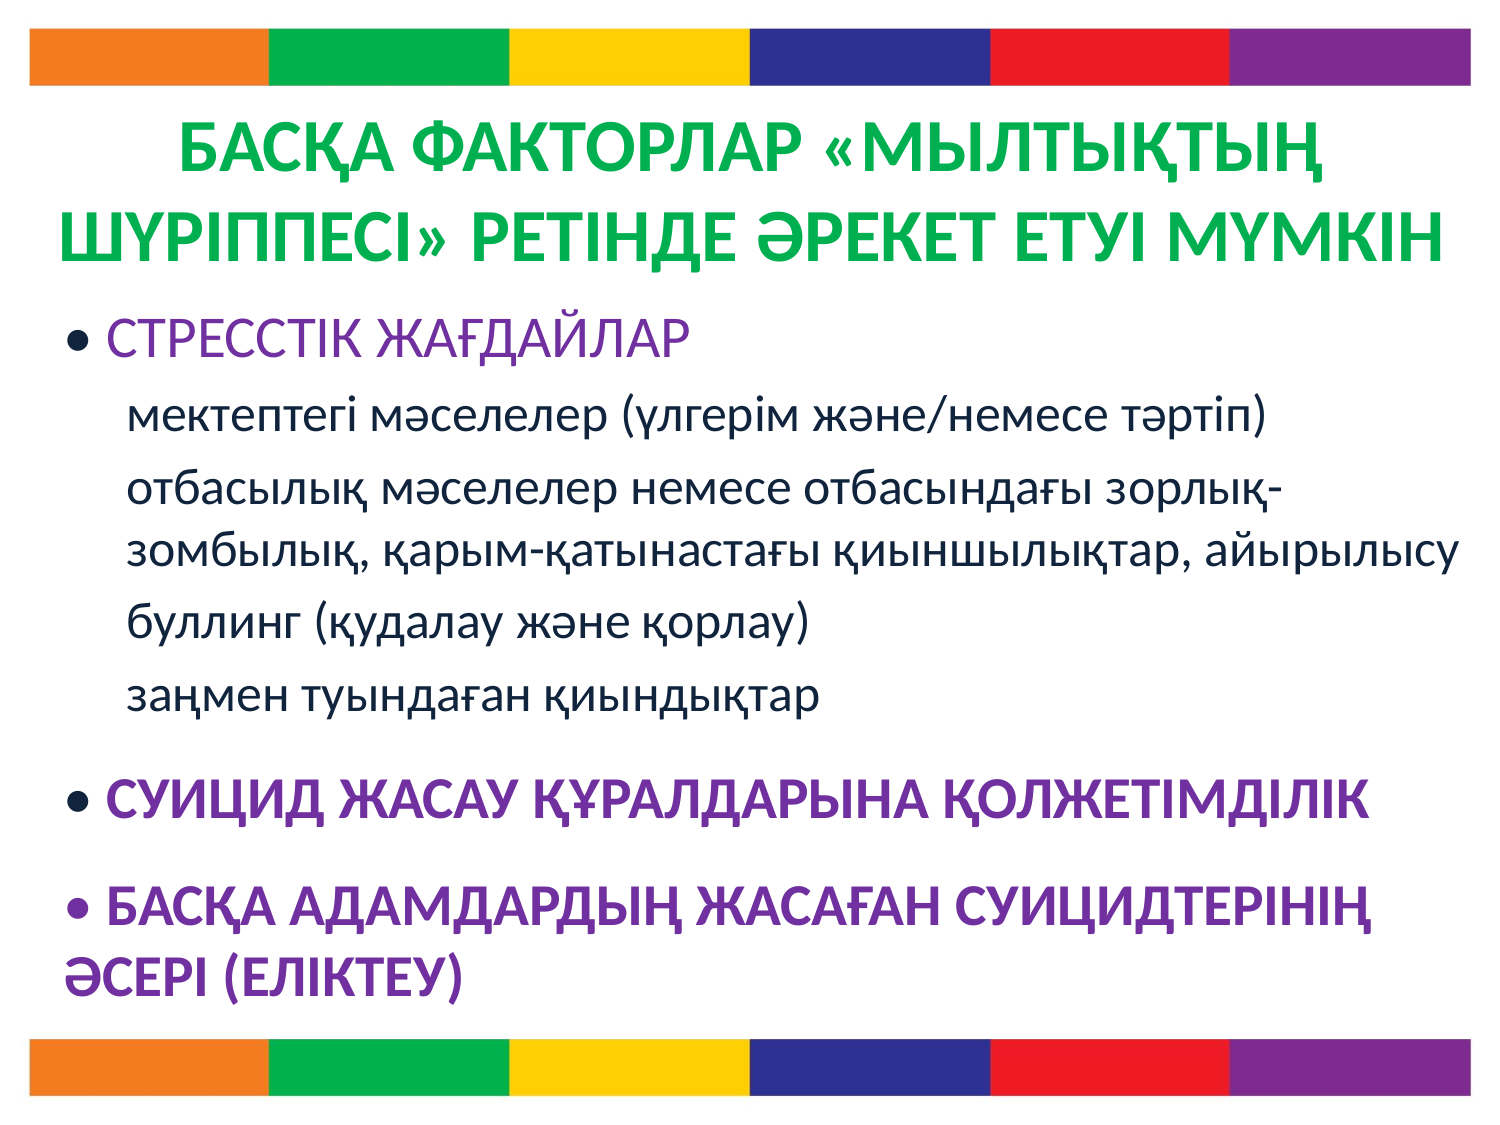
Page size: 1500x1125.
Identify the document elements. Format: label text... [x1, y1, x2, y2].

picture [0, 1039, 1500, 1125]
picture [0, 0, 1500, 86]
list • СТРЕССТІК ЖАҒДАЙЛАР мектептегі мәселелер (үлгерім және/немесе тәртіп) отбасылық мәселелер немесе отбасындағы зорлық-зомбылық, қарым-қатынастағы қиыншылықтар, айырылысу буллинг (қудалау және қорлау) заңмен туындаған қиындықтар • СУИЦИД ЖАСАУ ҚҰРАЛДАРЫНА ҚОЛЖЕТІМДІЛІК • БАСҚА АДАМДАРДЫҢ ЖАСАҒАН СУИЦИДТЕРІНІҢ ӘСЕРІ (ЕЛІКТЕУ) [48, 290, 1495, 1035]
title БАСҚА ФАКТОРЛАР «МЫЛТЫҚТЫҢ ШҮРІППЕСІ» РЕТІНДЕ ӘРЕКЕТ ЕТУІ МҮМКІН [28, 113, 1476, 261]
